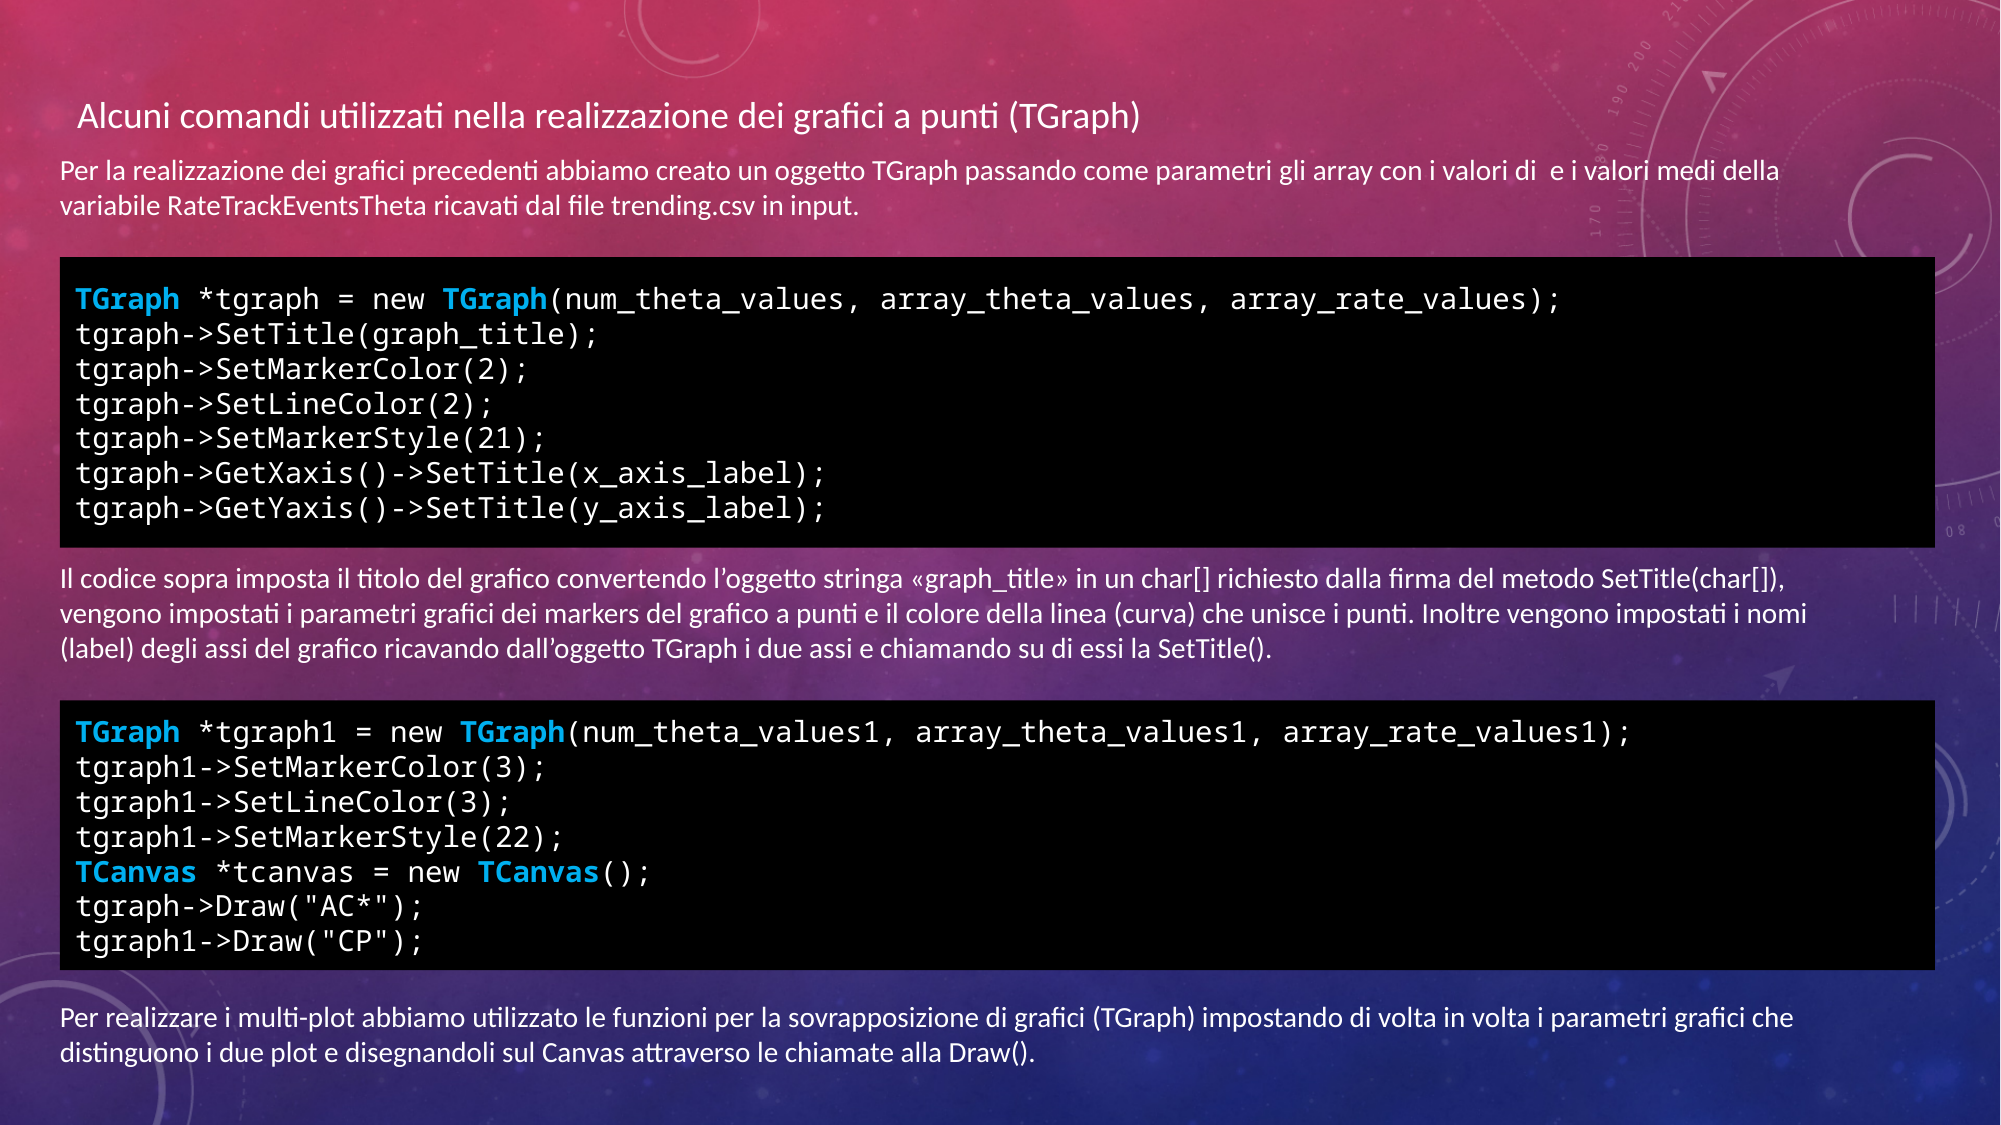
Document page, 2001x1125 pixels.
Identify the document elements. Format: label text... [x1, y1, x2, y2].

picture [0, 0, 2001, 1125]
text_box Per realizzare i multi-plot abbiamo utilizzato le funzioni per la sovrapposizione di grafici (TGraph) impostando di volta in volta i parametri grafici che distinguono i due plot e disegnandoli sul Canvas attraverso le chiamate alla Draw(). [45, 990, 1901, 1076]
text_box TGraph *tgraph = new TGraph(num_theta_values, array_theta_values, array_rate_values); tgraph->SetTitle(graph_title); tgraph->SetMarkerColor(2); tgraph->SetLineColor(2); tgraph->SetMarkerStyle(21); tgraph->GetXaxis()->SetTitle(x_axis_label); tgraph->GetYaxis()->SetTitle(y_axis_label); [58, 256, 1936, 549]
text_box Il codice sopra imposta il titolo del grafico convertendo l’oggetto stringa «graph_title» in un char[] richiesto dalla firma del metodo SetTitle(char[]), vengono impostati i parametri grafici dei markers del grafico a punti e il colore della linea (curva) che unisce i punti. Inoltre vengono impostati i nomi (label) degli assi del grafico ricavando dall’oggetto TGraph i due assi e chiamando su di essi la SetTitle(). [45, 552, 1901, 672]
text_box Alcuni comandi utilizzati nella realizzazione dei grafici a punti (TGraph) [62, 83, 1158, 144]
text_box TGraph *tgraph1 = new TGraph(num_theta_values1, array_theta_values1, array_rate_values1); tgraph1->SetMarkerColor(3); tgraph1->SetLineColor(3); tgraph1->SetMarkerStyle(22); TCanvas *tcanvas = new TCanvas(); tgraph->Draw("AC*"); tgraph1->Draw("CP"); [58, 699, 1936, 972]
